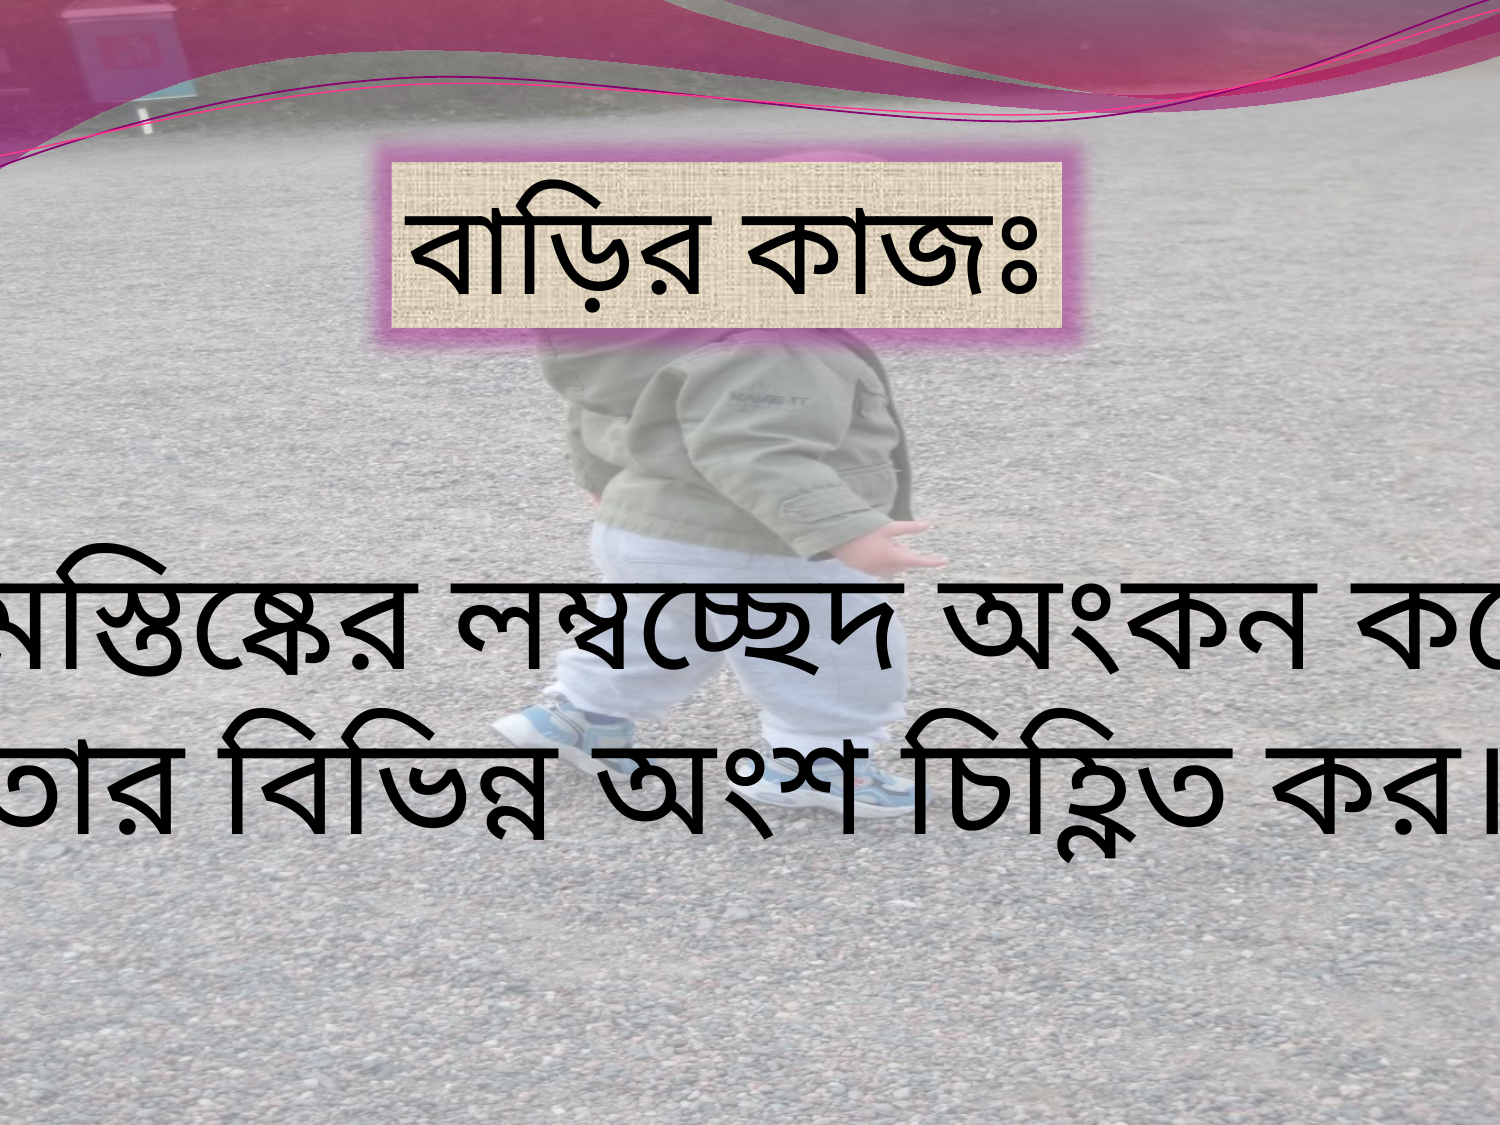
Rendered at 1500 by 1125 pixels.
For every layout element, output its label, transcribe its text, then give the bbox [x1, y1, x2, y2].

text_box বাড়ির কাজঃ [391, 162, 1062, 328]
text_box মস্তিষ্কের লম্বচ্ছেদ অংকন করে তার বিভিন্ন অংশ চিহ্ণিত কর। [0, 524, 1500, 870]
